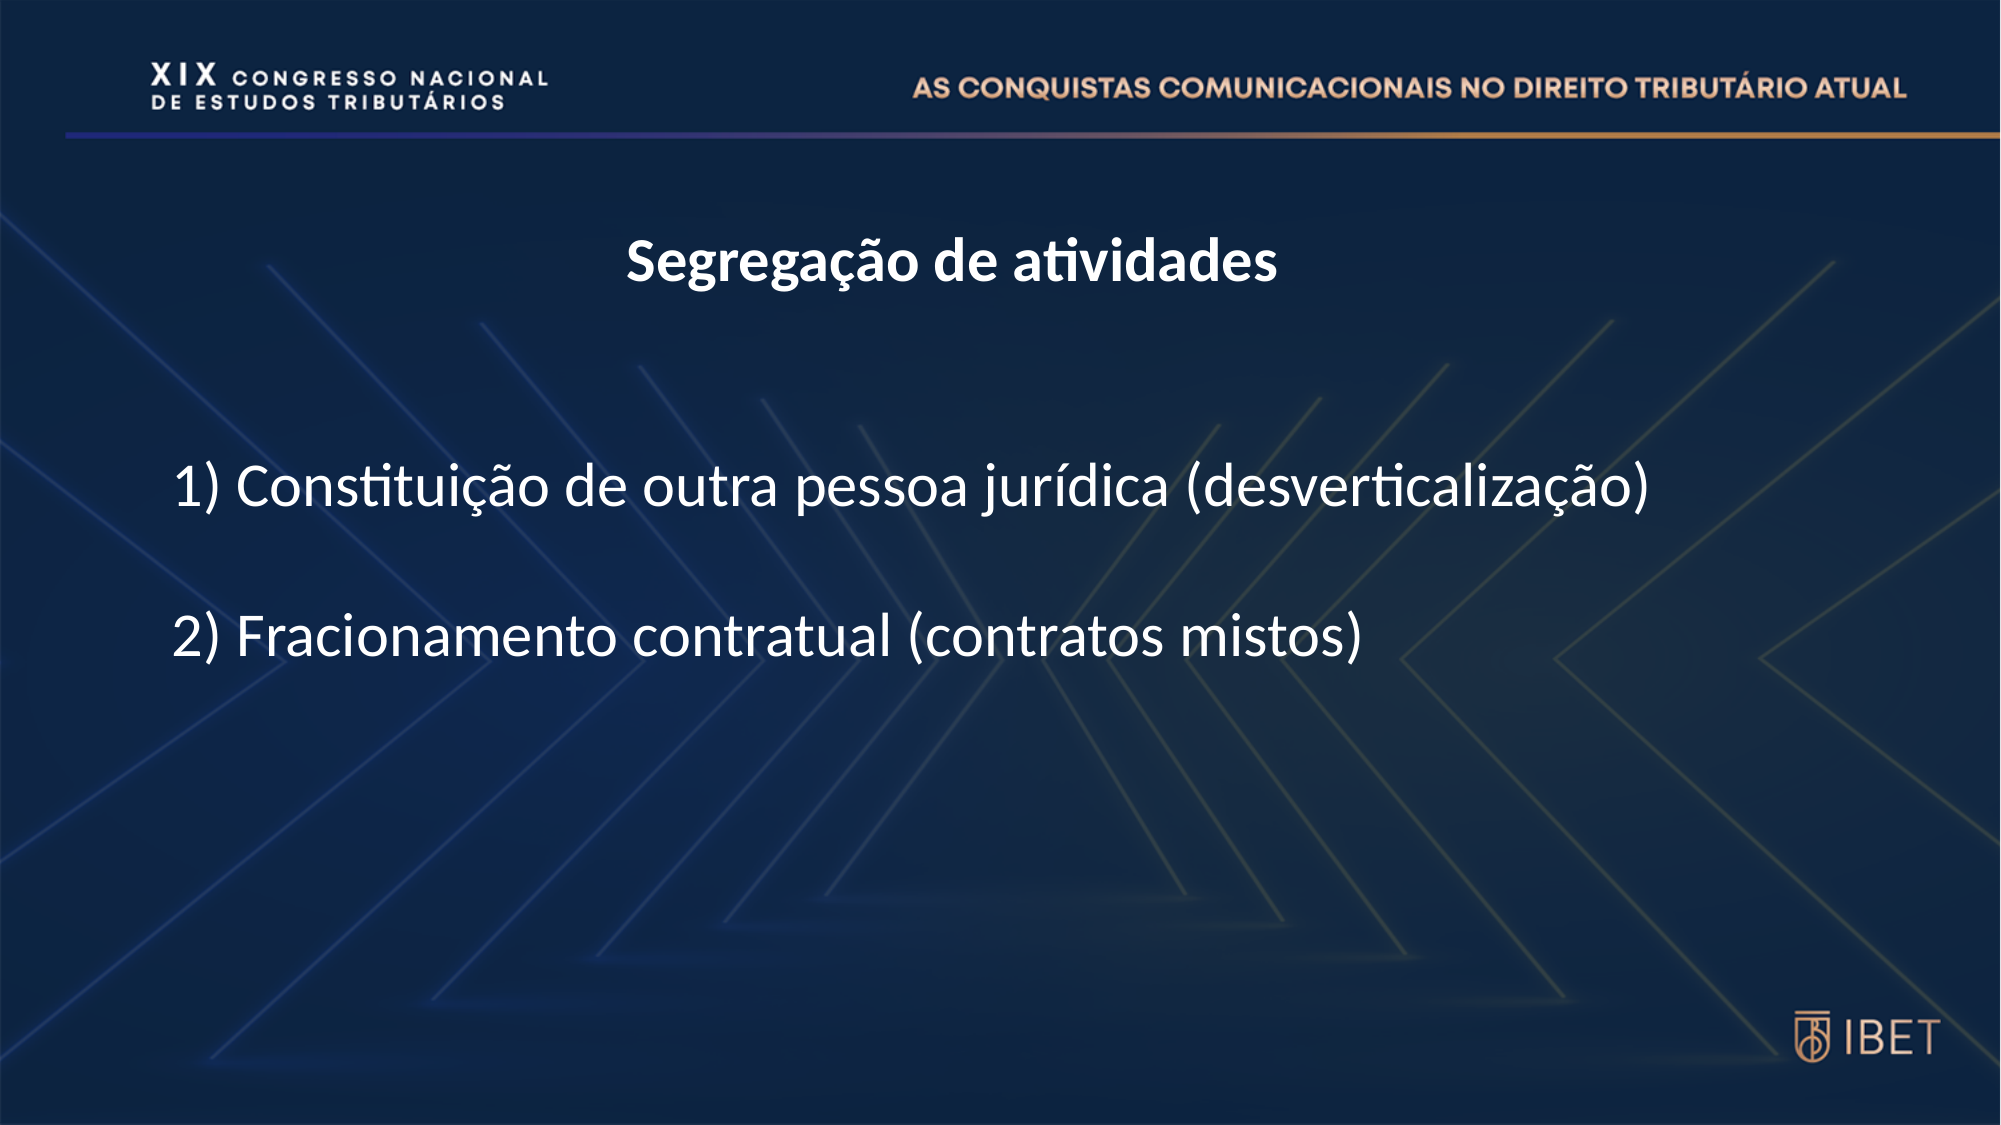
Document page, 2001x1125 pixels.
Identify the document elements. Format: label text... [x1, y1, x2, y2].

picture [0, 0, 2001, 1125]
text_box Segregação de atividades 1) Constituição de outra pessoa jurídica (desverticalização) 2) Fracionamento contratual (contratos mistos) [156, 211, 1750, 1125]
